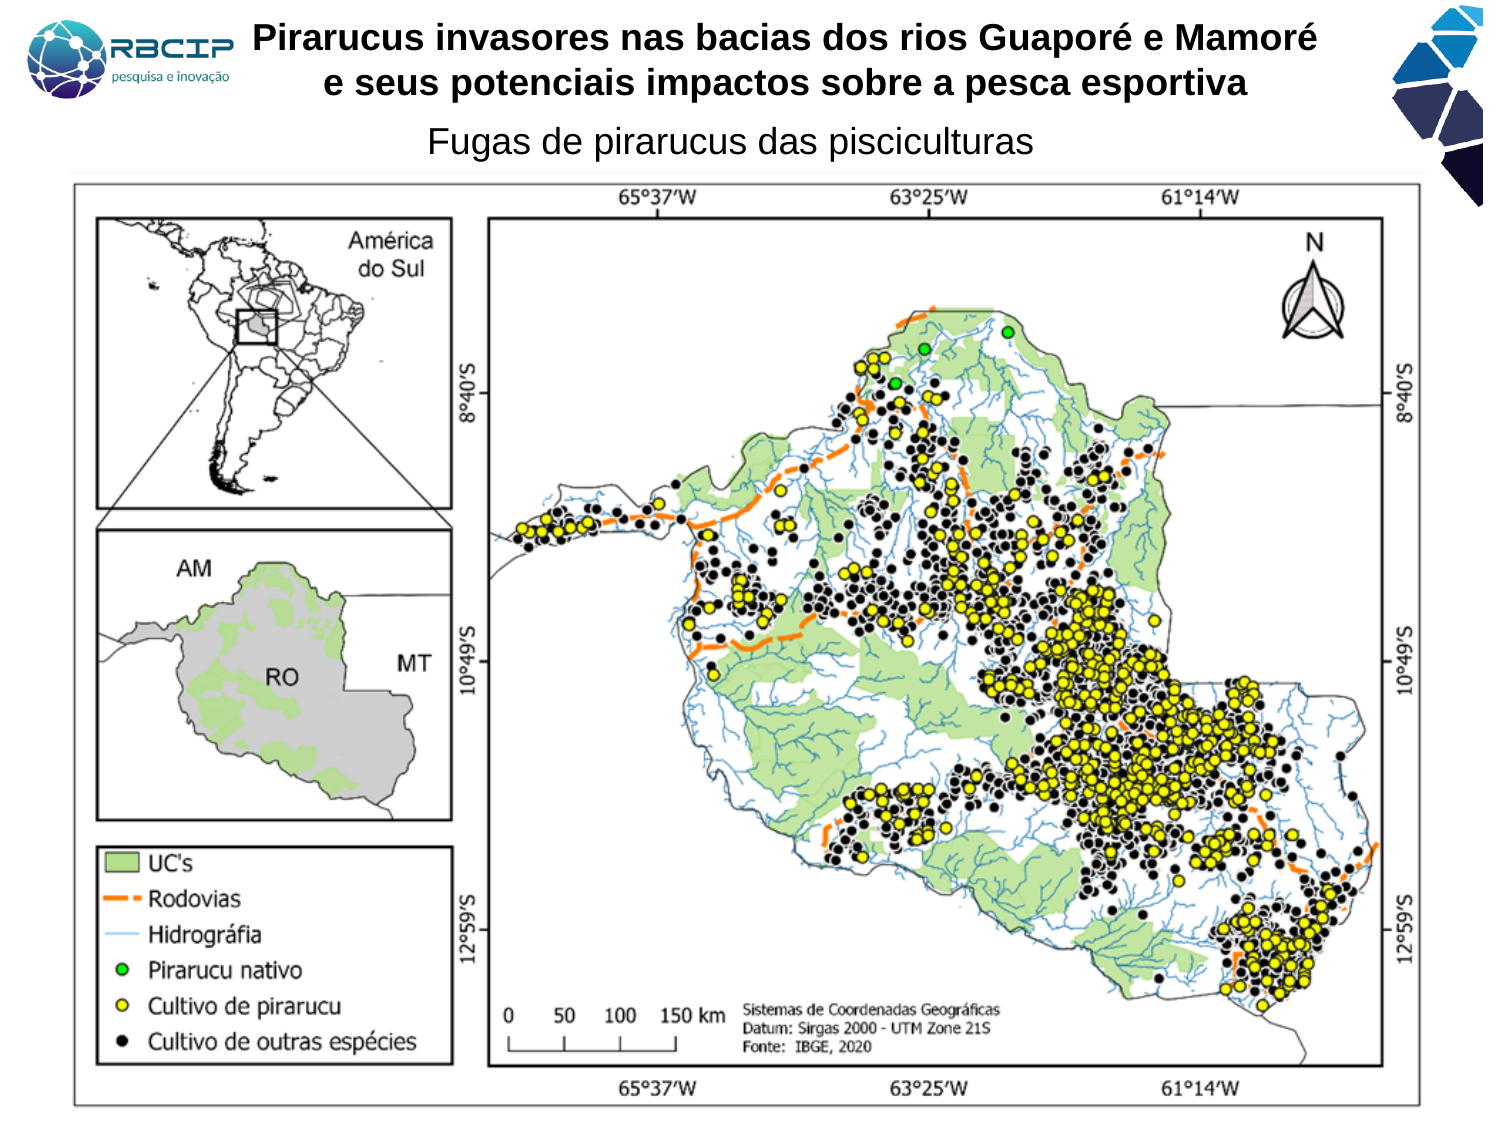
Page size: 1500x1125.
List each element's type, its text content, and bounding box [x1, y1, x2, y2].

picture [69, 4, 1483, 1116]
text_box Fugas de pirarucus das pisciculturas [70, 109, 1386, 166]
text_box Pirarucus invasores nas bacias dos rios Guaporé e Mamoré e seus potenciais impactos sobre a pesca esportiva [233, 5, 1338, 109]
picture [26, 20, 234, 100]
